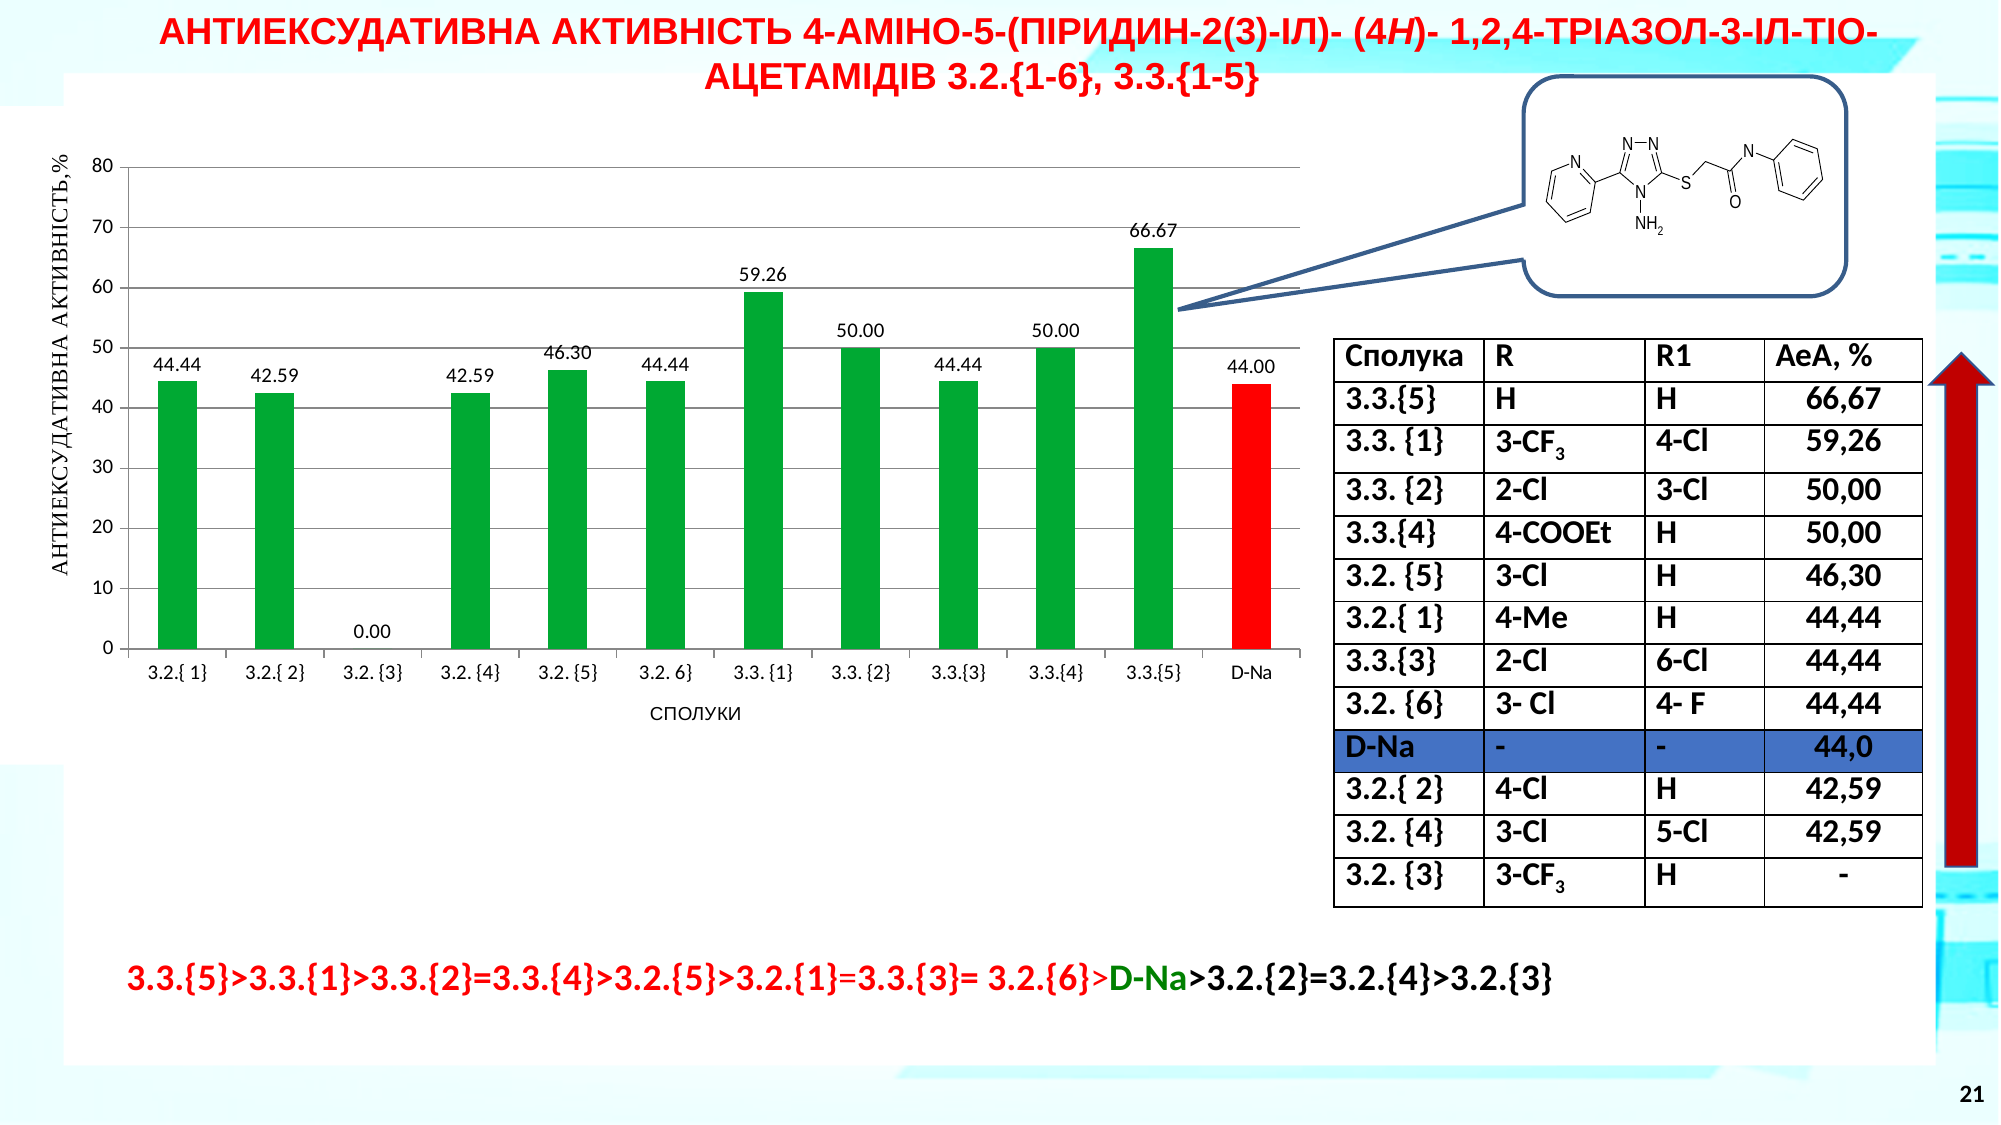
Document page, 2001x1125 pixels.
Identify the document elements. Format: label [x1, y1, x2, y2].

text_box [1539, 130, 1831, 242]
chart [0, 105, 1422, 765]
picture [0, 0, 2000, 1125]
